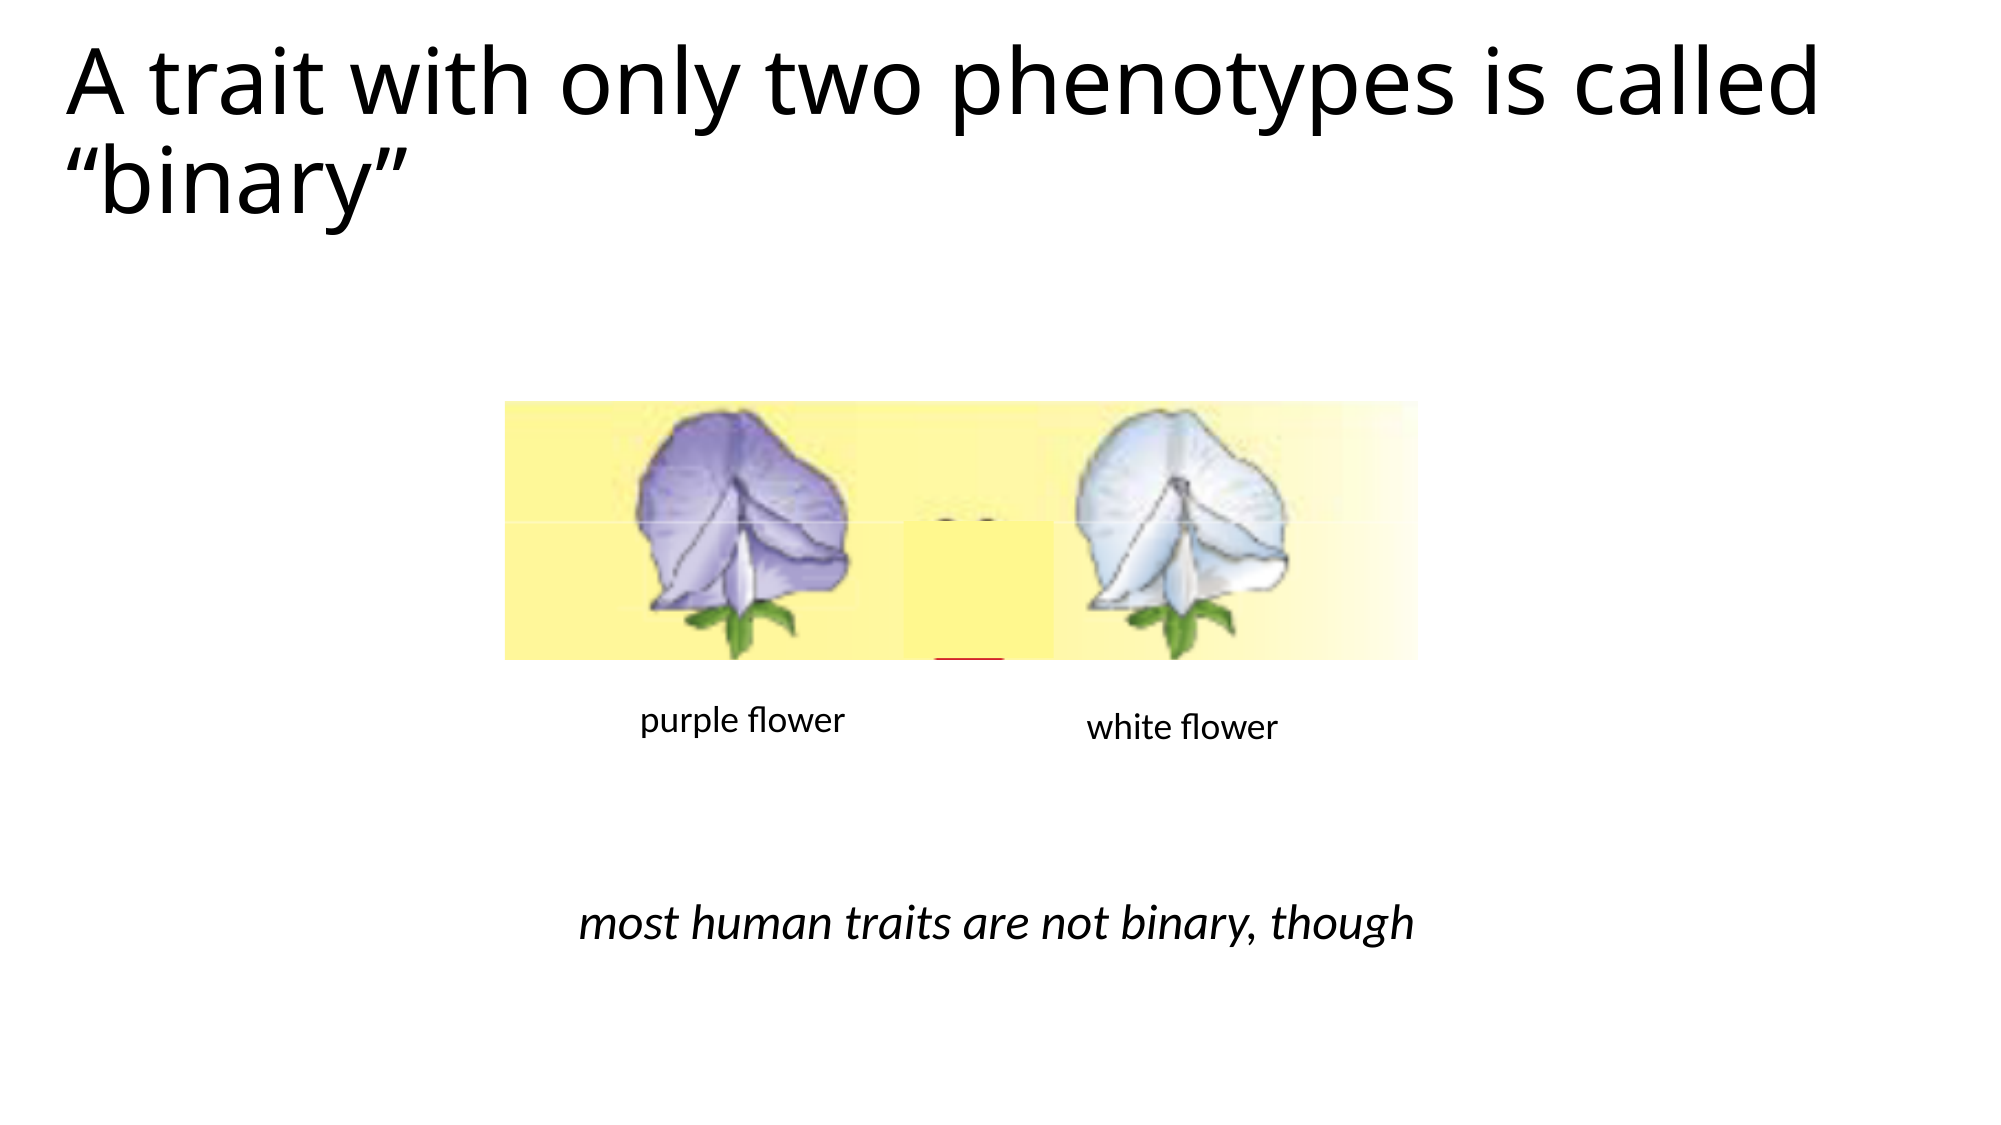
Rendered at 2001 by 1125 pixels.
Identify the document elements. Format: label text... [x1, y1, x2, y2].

text_box most human traits are not binary, though [563, 882, 1437, 957]
title A trait with only two phenotypes is called “binary” [51, 43, 1949, 225]
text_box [504, 401, 1418, 660]
text_box white flower [1071, 694, 1294, 755]
text_box purple flower [625, 687, 861, 748]
